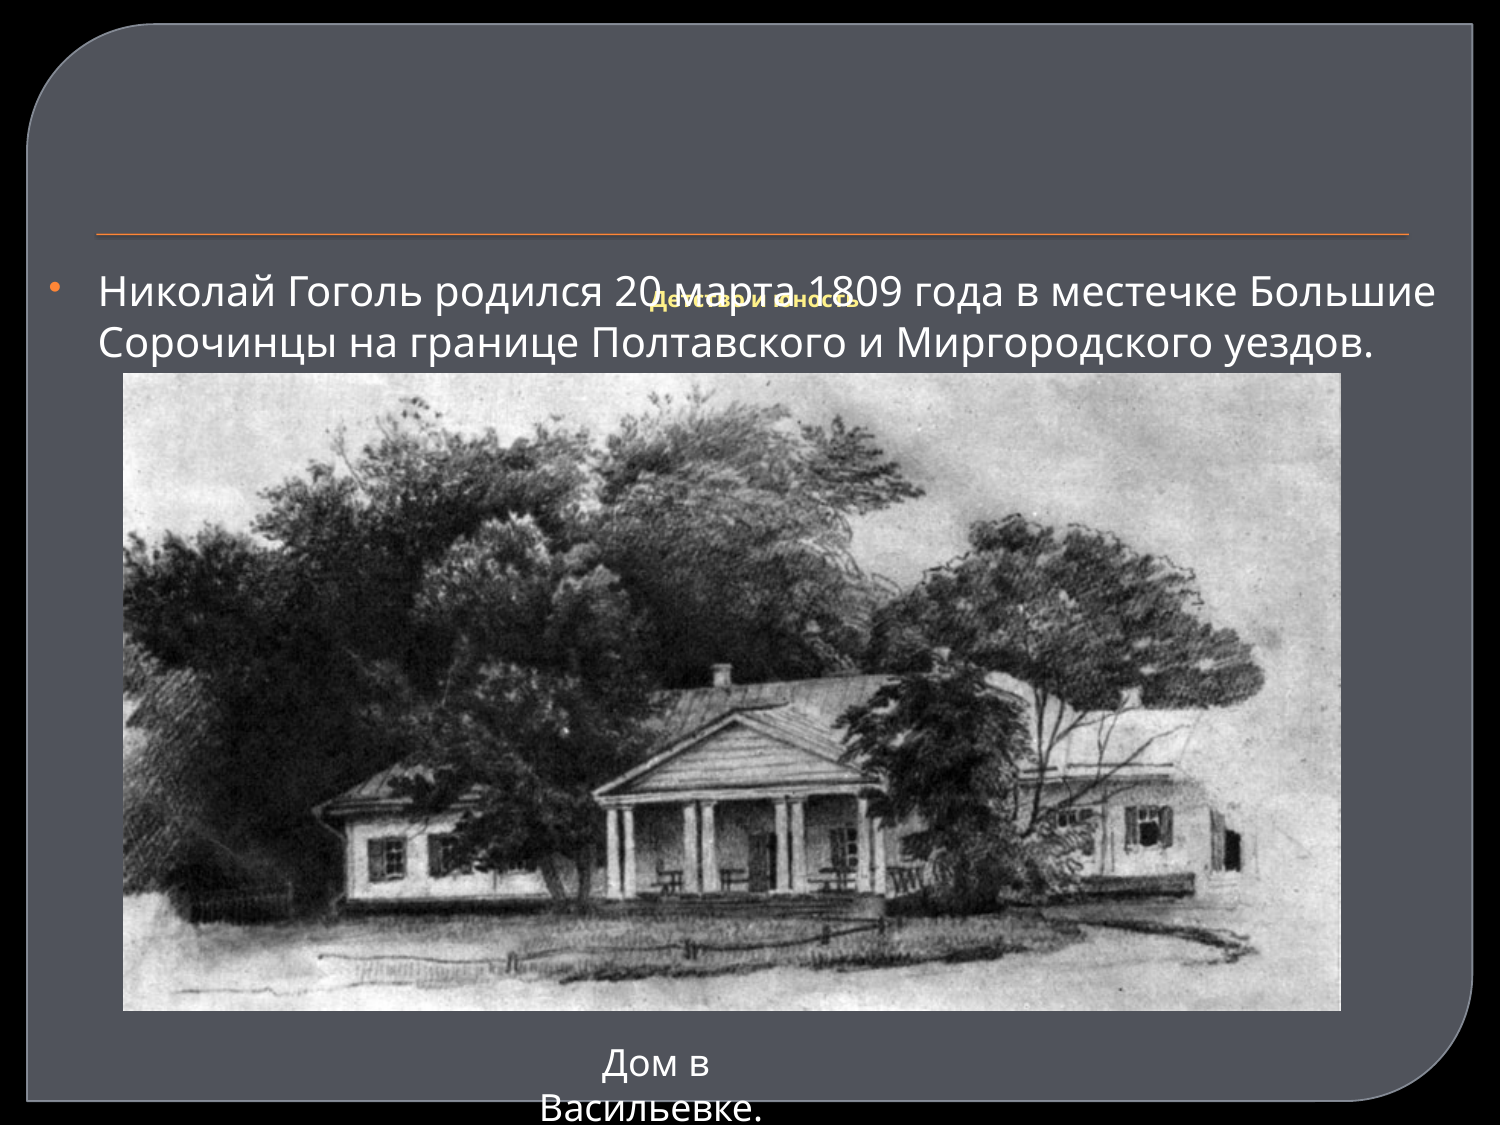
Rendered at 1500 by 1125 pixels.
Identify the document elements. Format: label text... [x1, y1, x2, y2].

picture [123, 373, 1341, 1011]
text_box Дом в Васильевке. [480, 1031, 832, 1125]
list Николай Гоголь родился 20 марта 1809 года в местечке Большие Сорочинцы на границе Полтавского и Миргородского уездов. [35, 257, 1465, 387]
title Детство и юность [82, 152, 1432, 257]
